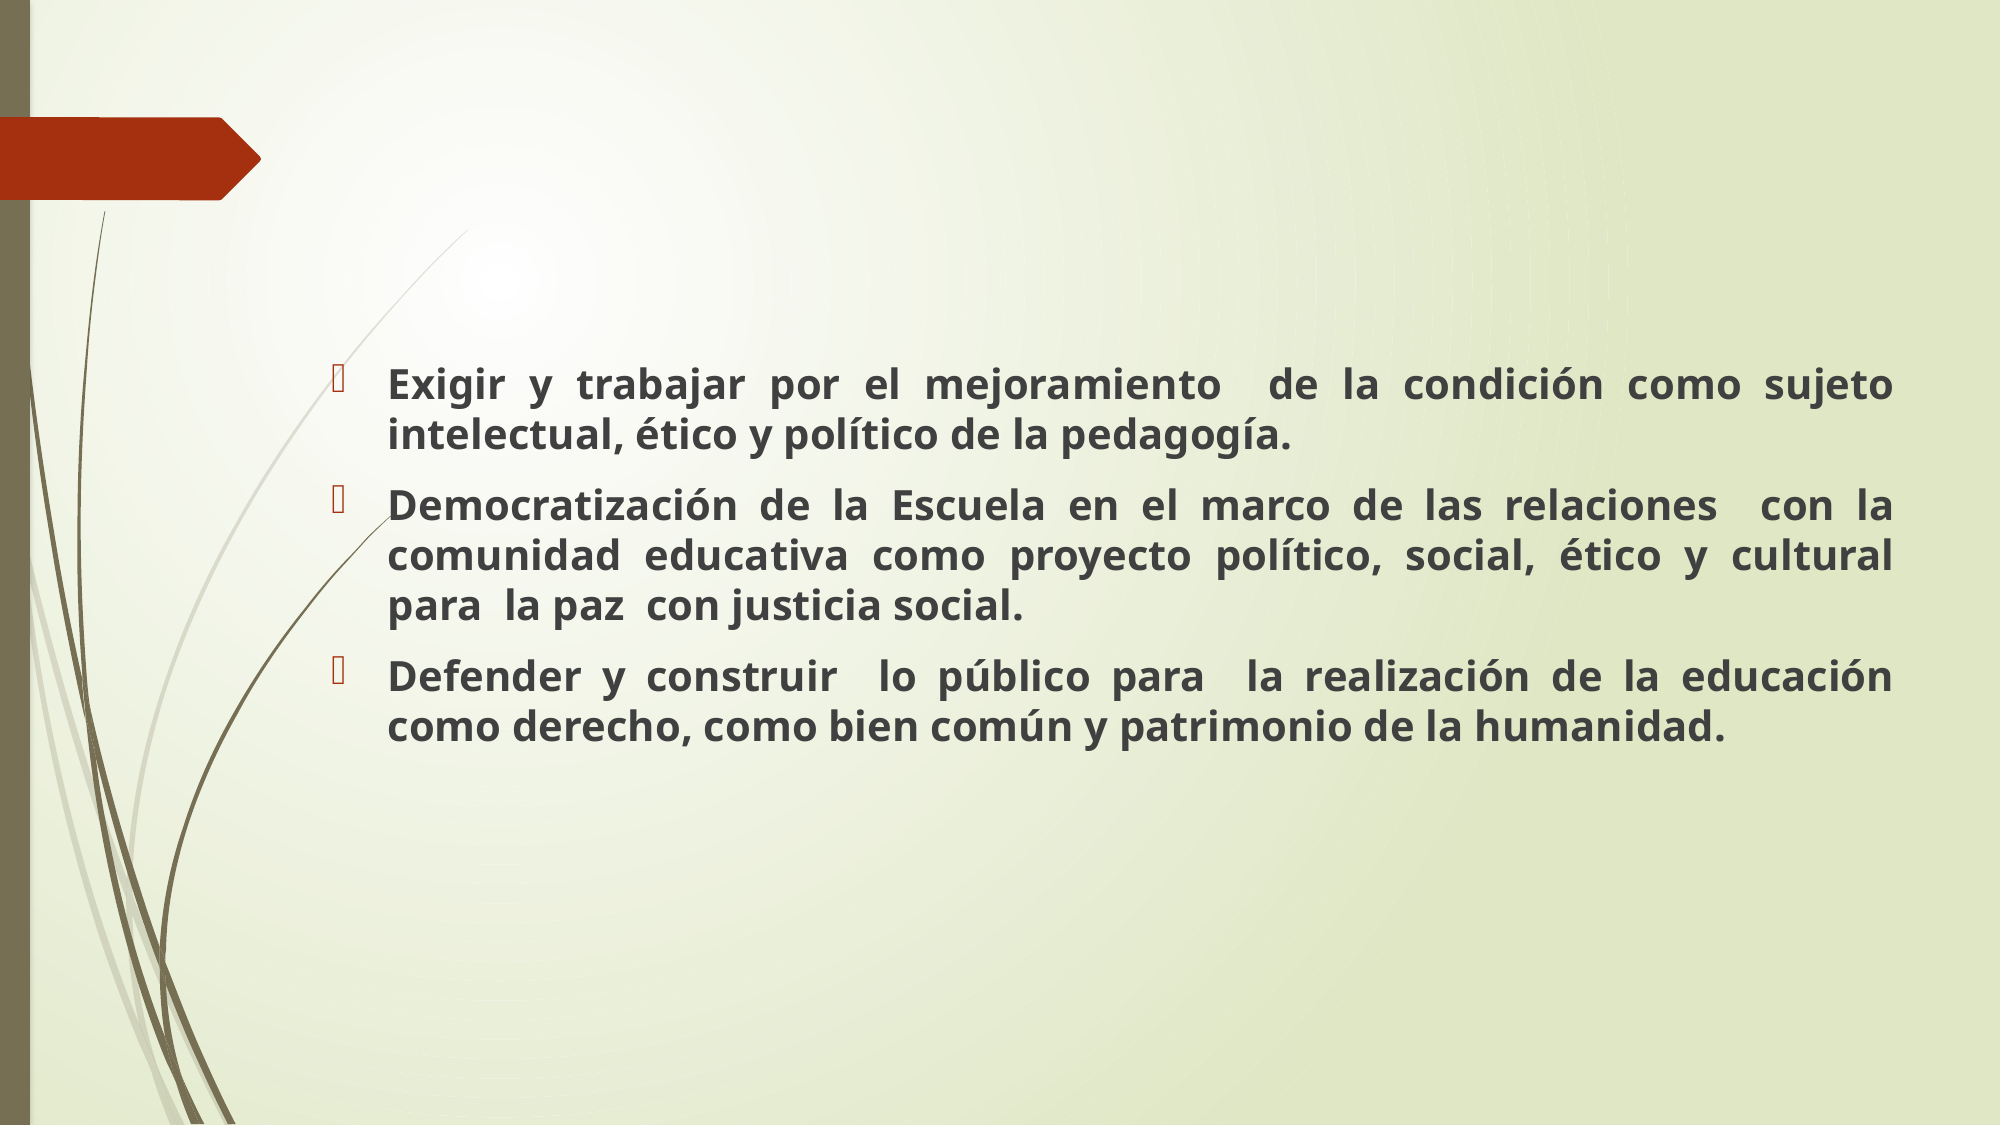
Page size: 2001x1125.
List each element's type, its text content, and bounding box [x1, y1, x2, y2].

list Exigir y trabajar por el mejoramiento de la condición como sujeto intelectual, ético y político de la pedagogía. Democratización de la Escuela en el marco de las relaciones con la comunidad educativa como proyecto político, social, ético y cultural para la paz con justicia social. Defender y construir lo público para la realización de la educación como derecho, como bien común y patrimonio de la humanidad. [316, 350, 1911, 924]
